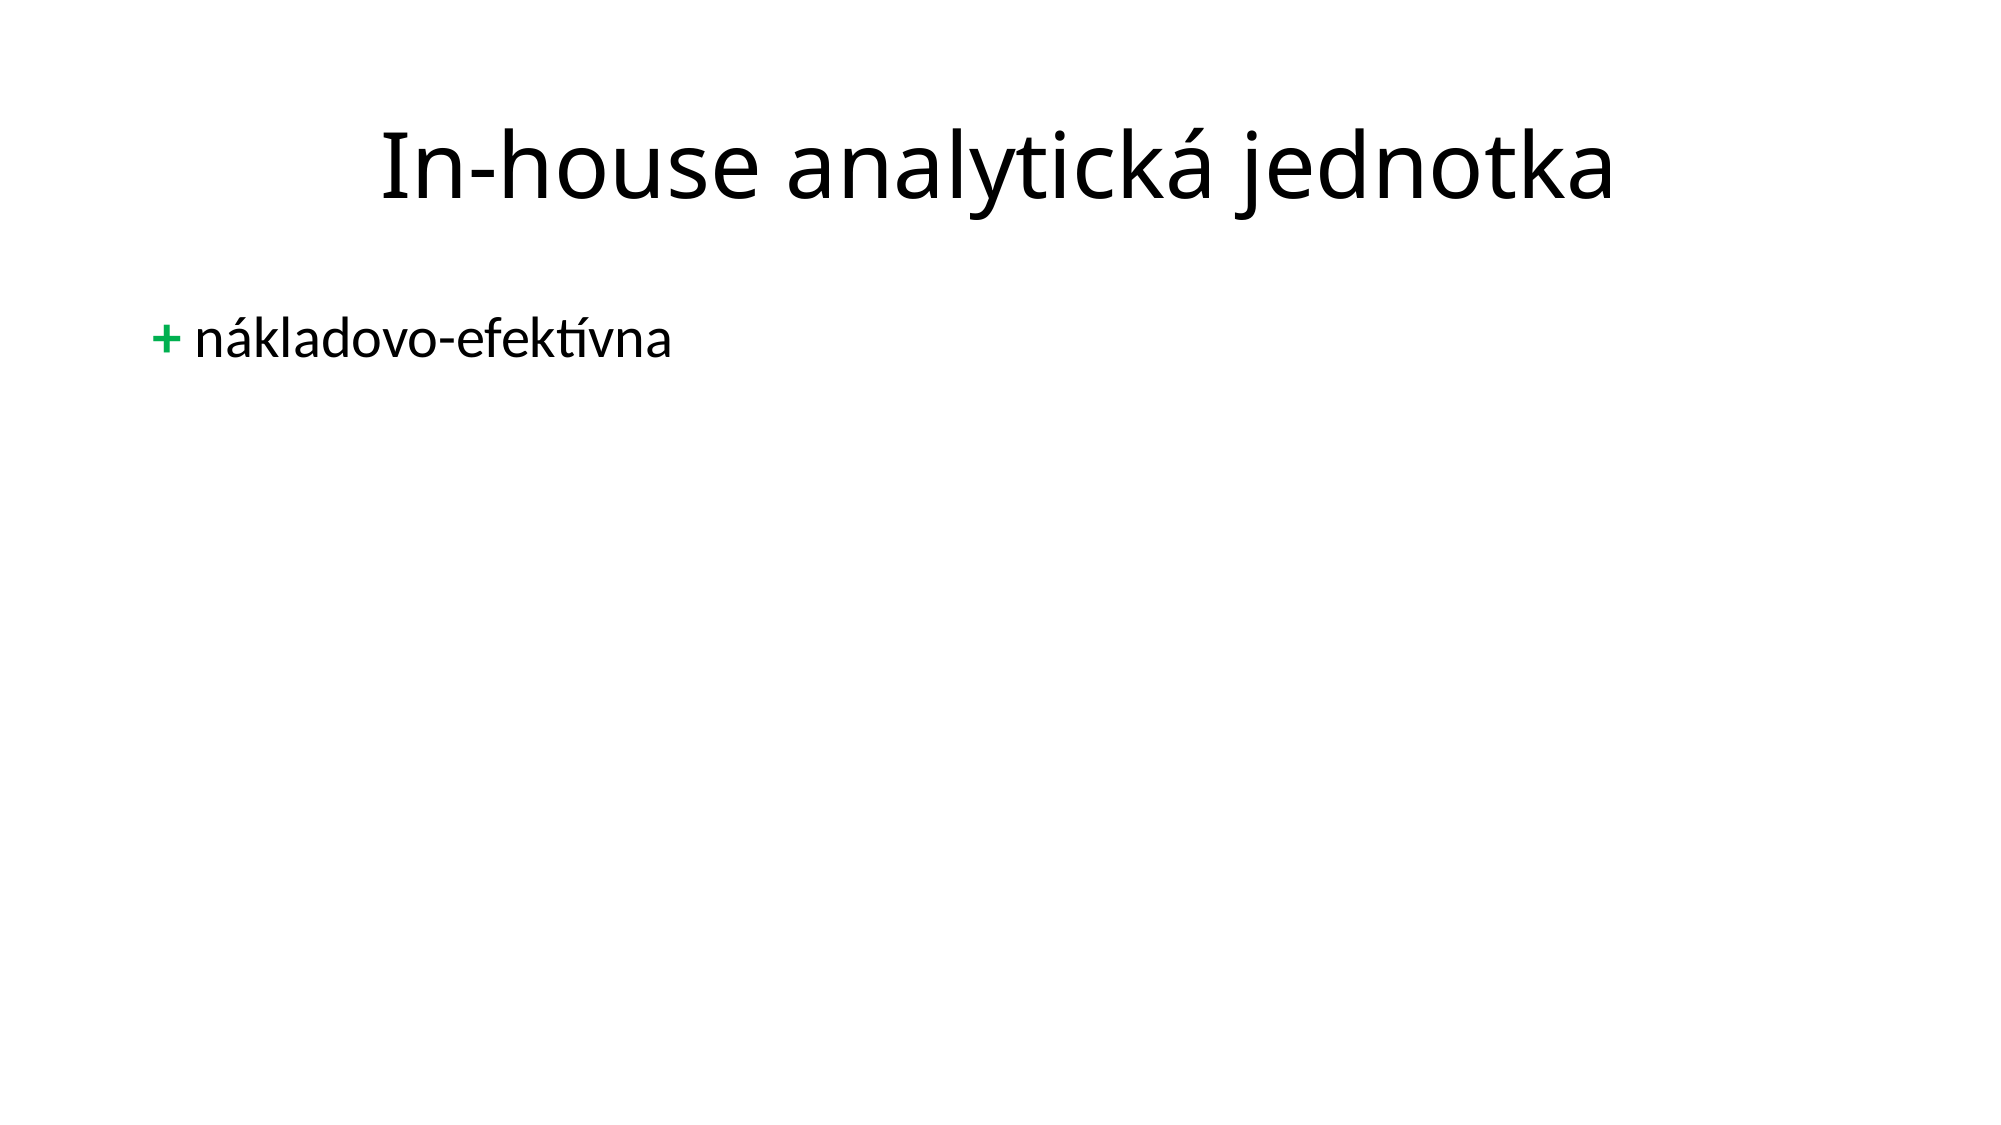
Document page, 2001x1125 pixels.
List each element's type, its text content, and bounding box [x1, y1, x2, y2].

list + nákladovo-efektívna [137, 299, 1863, 1014]
title In-house analytická jednotka [137, 59, 1863, 278]
